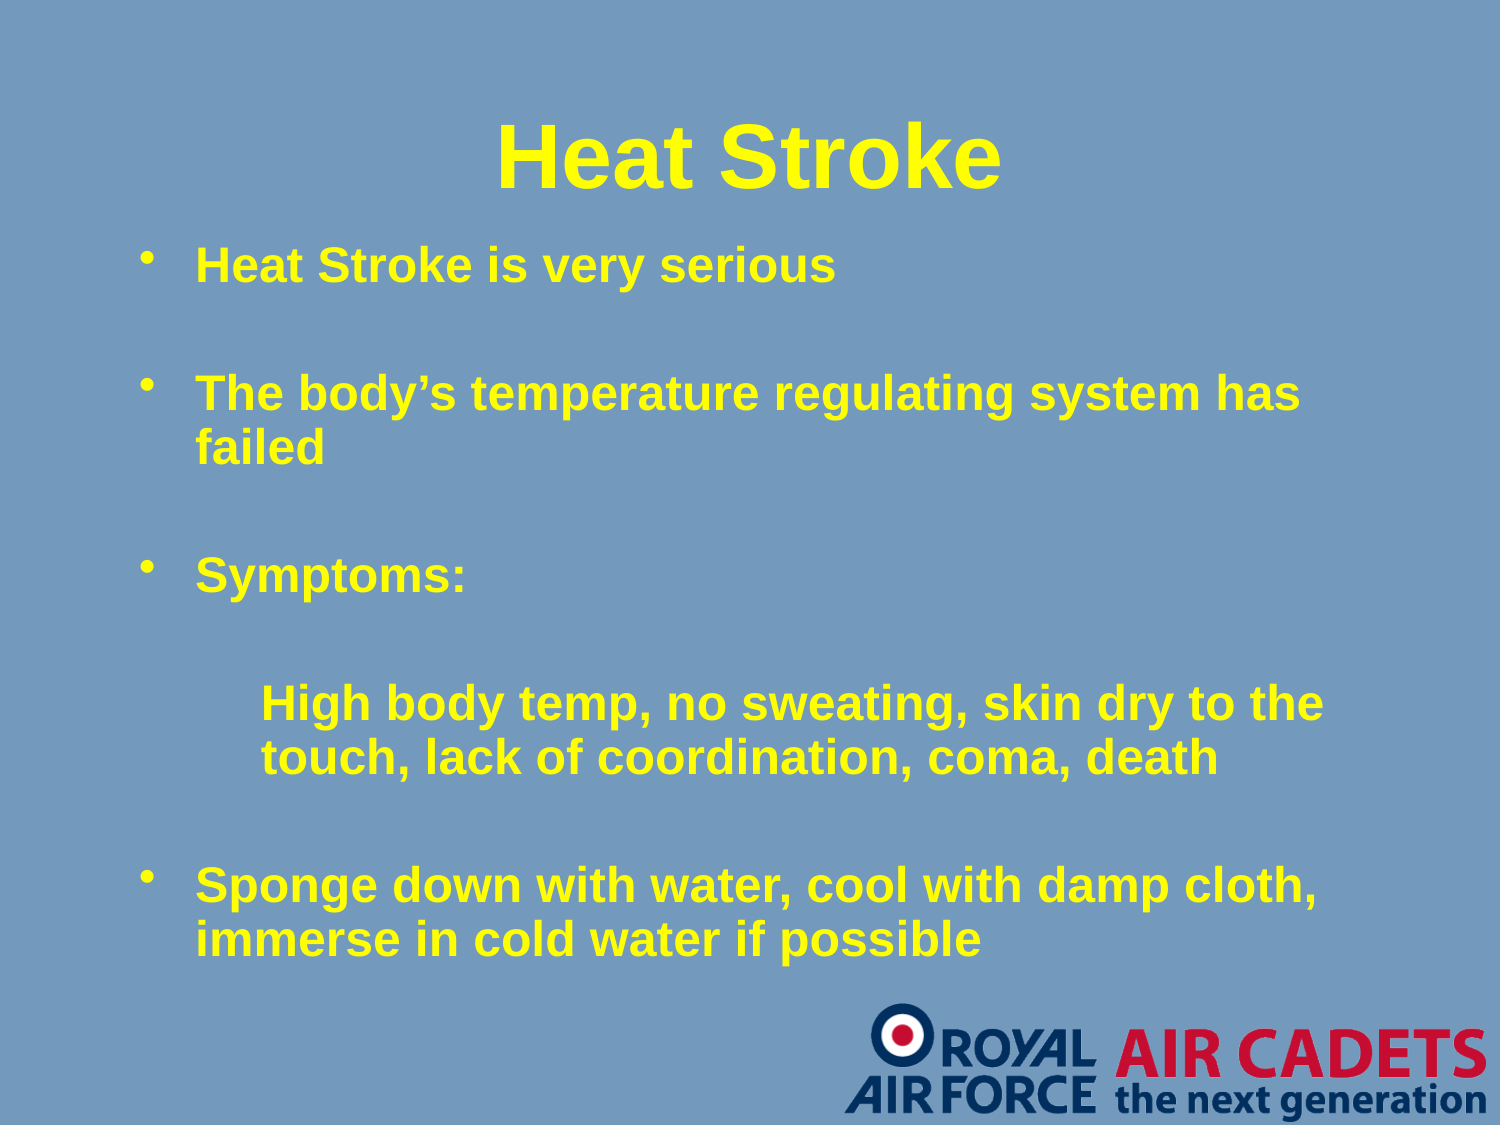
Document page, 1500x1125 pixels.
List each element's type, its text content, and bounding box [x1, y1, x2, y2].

picture [844, 1003, 1486, 1122]
title Heat Stroke [477, 101, 1023, 218]
list Heat Stroke is very serious The body’s temperature regulating system has failed Symptoms: High body temp, no sweating, skin dry to the touch, lack of coordination, coma, death Sponge down with water, cool with damp cloth, immerse in cold water if possible [123, 231, 1400, 999]
